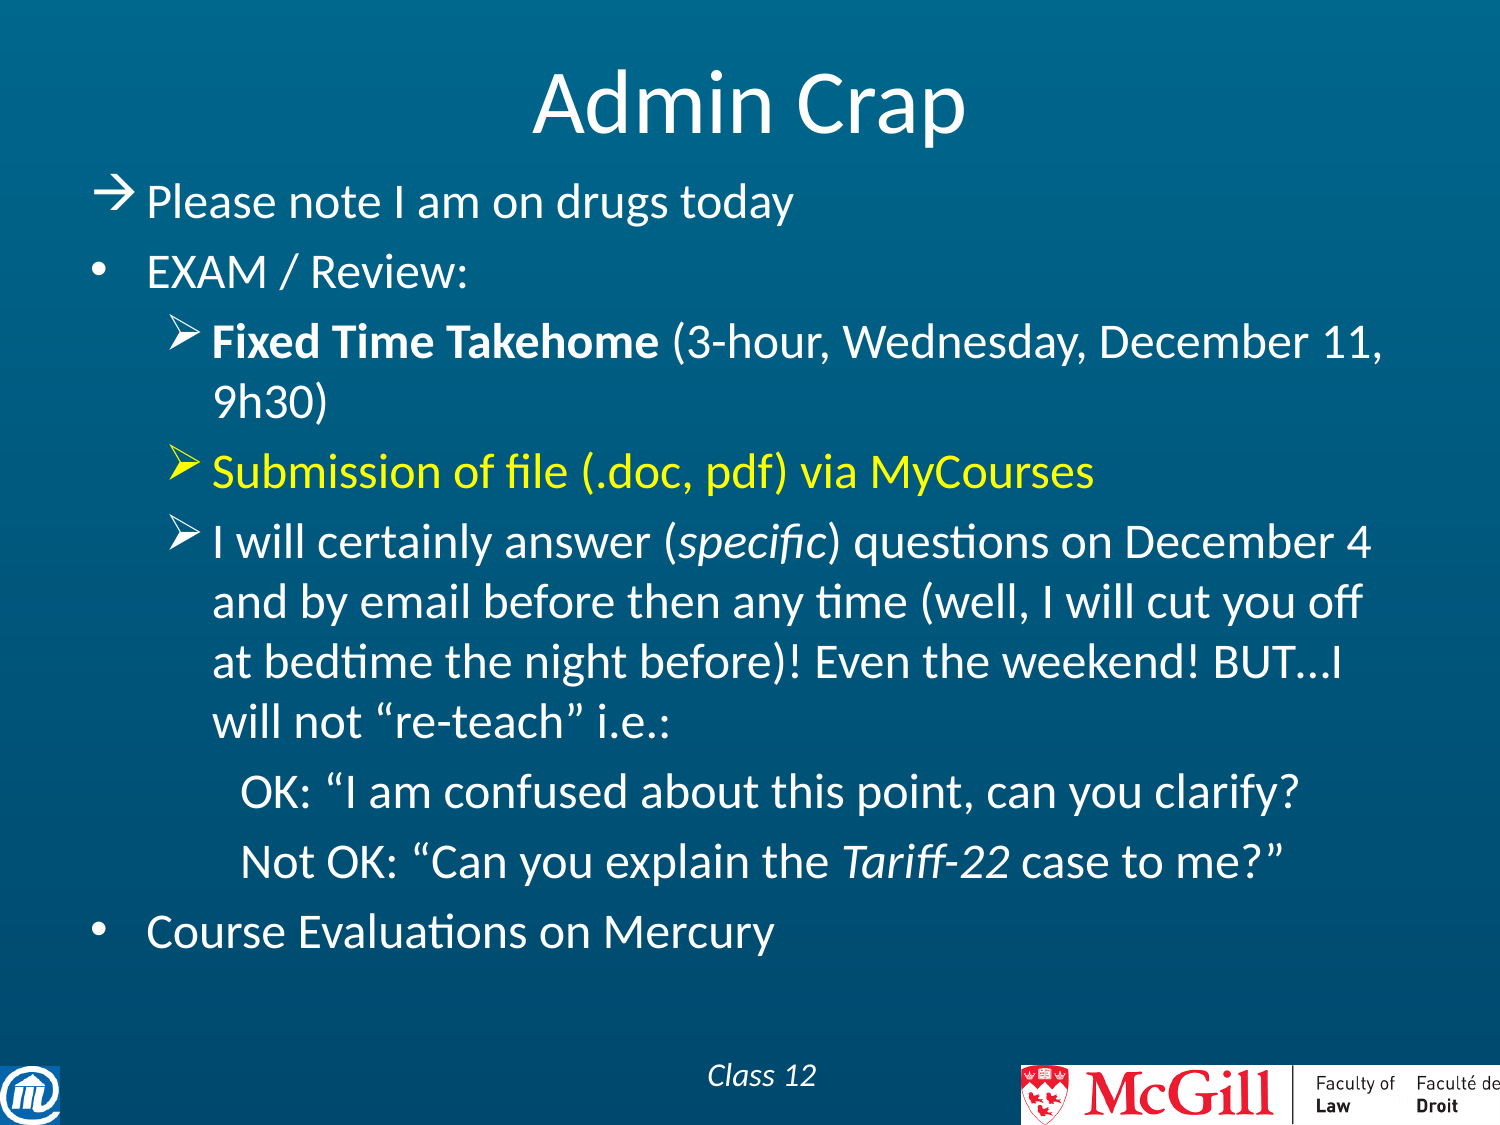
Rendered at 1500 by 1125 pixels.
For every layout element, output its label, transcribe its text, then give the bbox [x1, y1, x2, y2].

picture [1022, 1066, 1500, 1125]
text_box [725, 537, 775, 588]
picture [0, 1067, 59, 1125]
title Admin Crap [75, 45, 1425, 149]
list Please note I am on drugs today EXAM / Review: Fixed Time Takehome (3-hour, Wednesday, December 11, 9h30) Submission of file (.doc, pdf) via MyCourses I will certainly answer (specific) questions on December 4 and by email before then any time (well, I will cut you off at bedtime the night before)! Even the weekend! BUT…I will not “re-teach” i.e.: OK: “I am confused about this point, can you clarify? Not OK: “Can you explain the Tariff-22 case to me?” Course Evaluations on Mercury [75, 160, 1425, 1059]
footer Class 12 [490, 1059, 1034, 1103]
